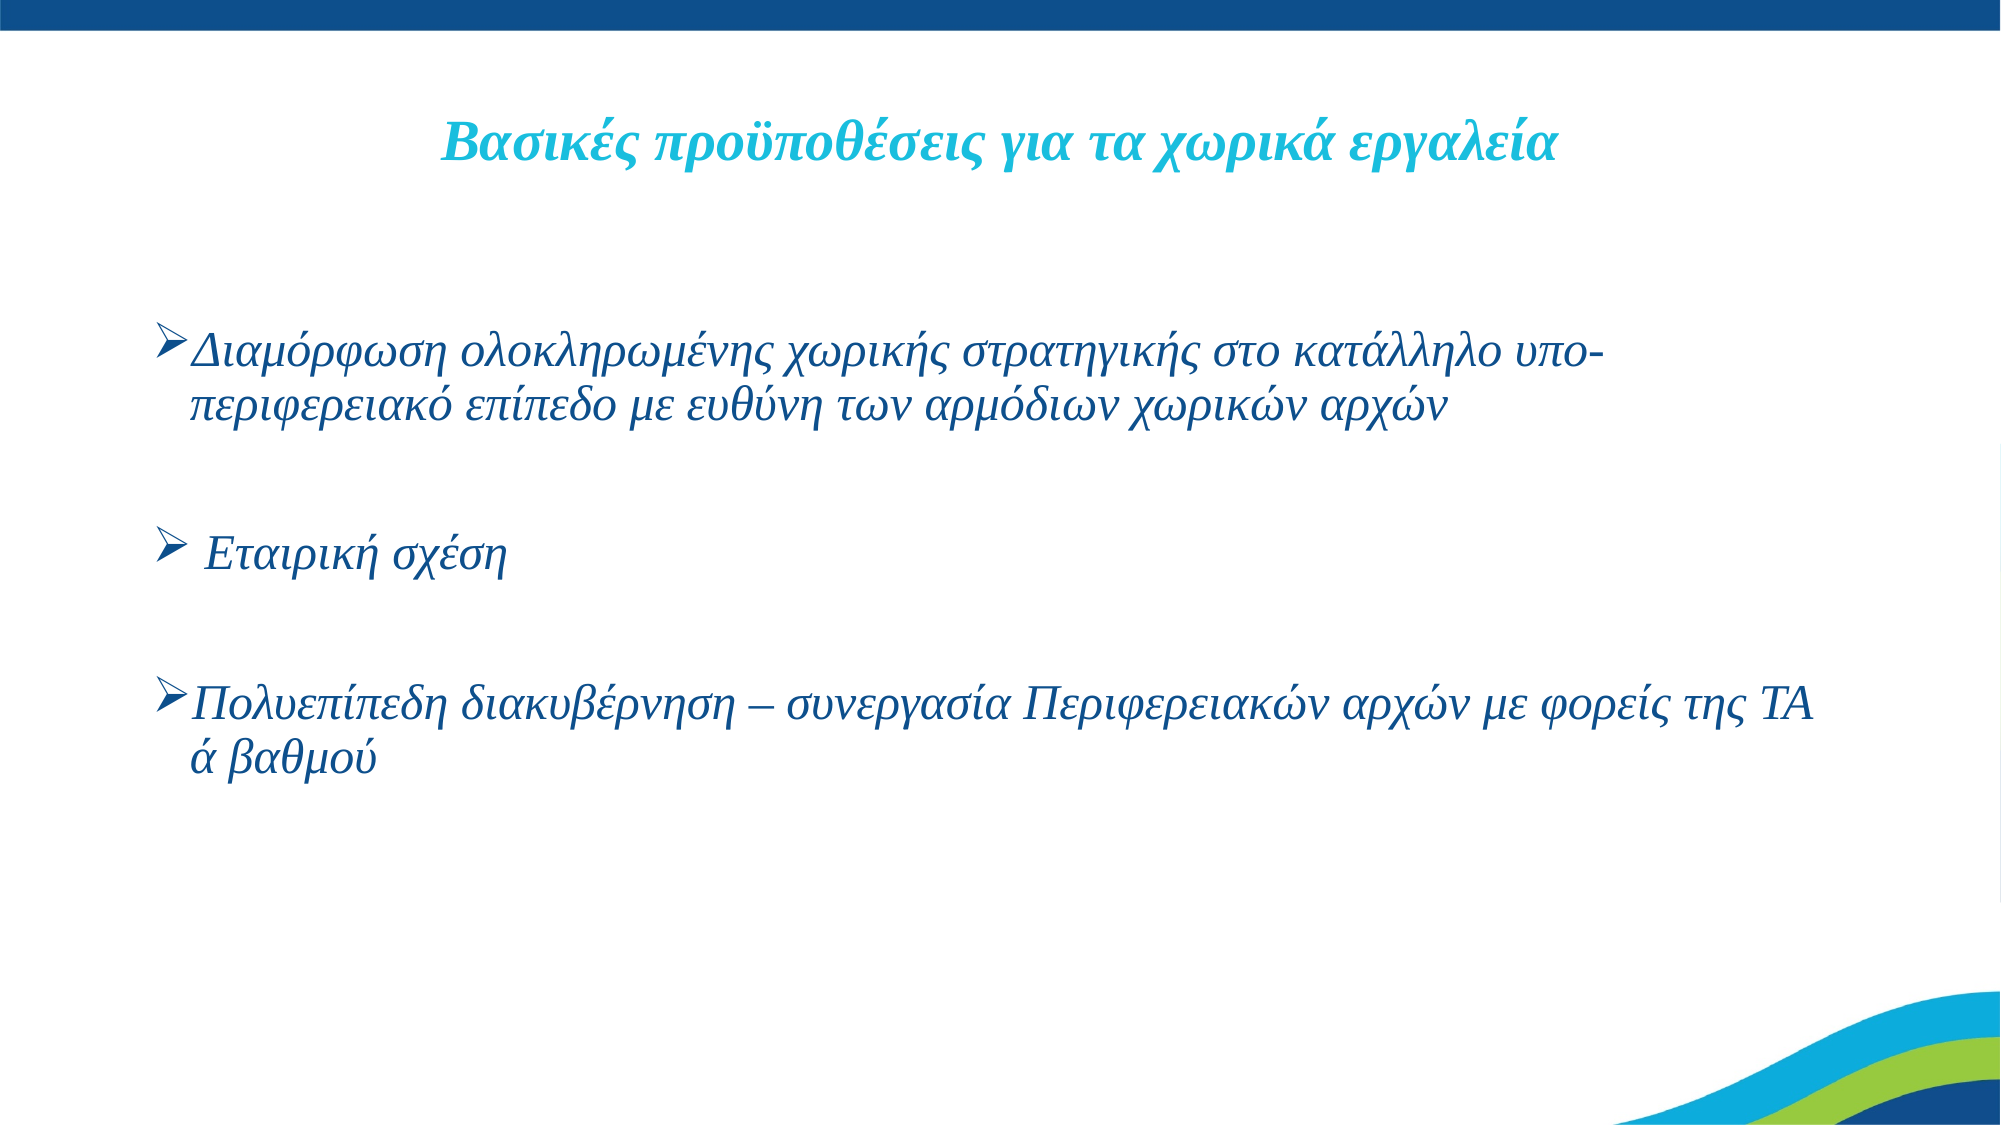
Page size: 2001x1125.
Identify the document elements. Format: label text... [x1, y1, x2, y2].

picture [0, 0, 2001, 1125]
list Διαμόρφωση ολοκληρωμένης χωρικής στρατηγικής στο κατάλληλο υπο-περιφερειακό επίπεδο με ευθύνη των αρμόδιων χωρικών αρχών Εταιρική σχέση Πολυεπίπεδη διακυβέρνηση – συνεργασία Περιφερειακών αρχών με φορείς της ΤΑ ά βαθμού [137, 231, 1863, 1014]
title Βασικές προϋποθέσεις για τα χωρικά εργαλεία [137, 68, 1863, 216]
